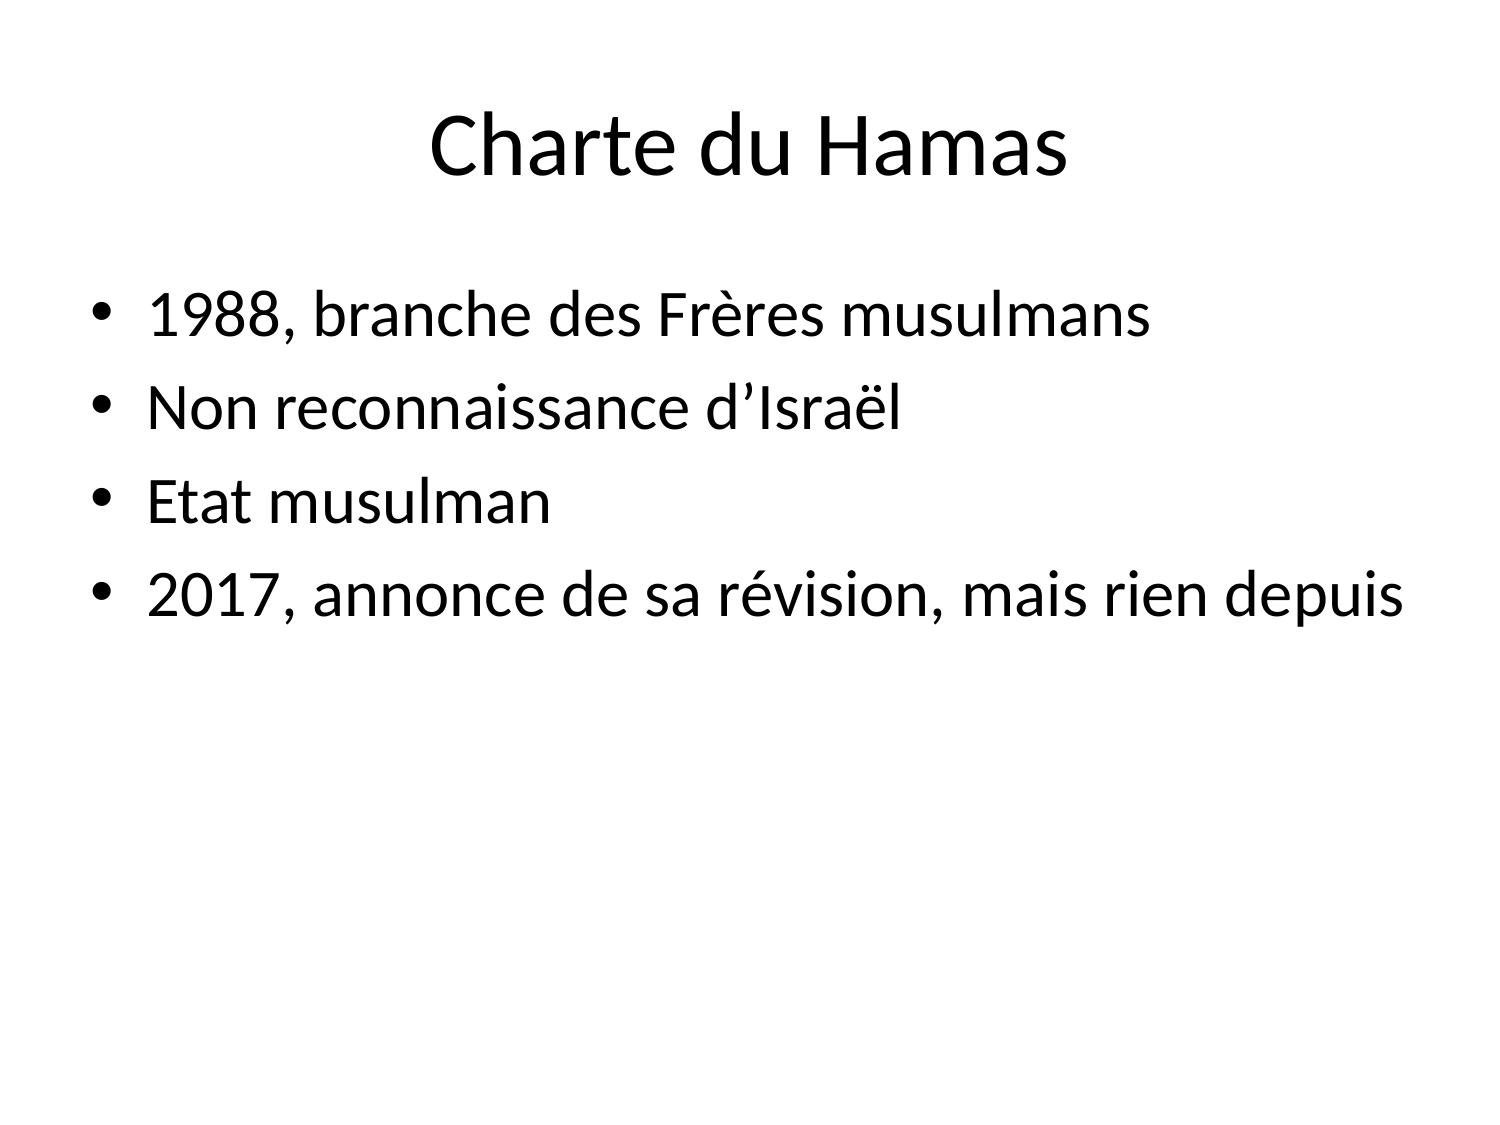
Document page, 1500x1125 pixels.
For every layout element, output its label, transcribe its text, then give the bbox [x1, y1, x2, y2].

title Charte du Hamas [75, 45, 1425, 233]
list 1988, branche des Frères musulmans Non reconnaissance d’Israël Etat musulman 2017, annonce de sa révision, mais rien depuis [75, 262, 1425, 1005]
